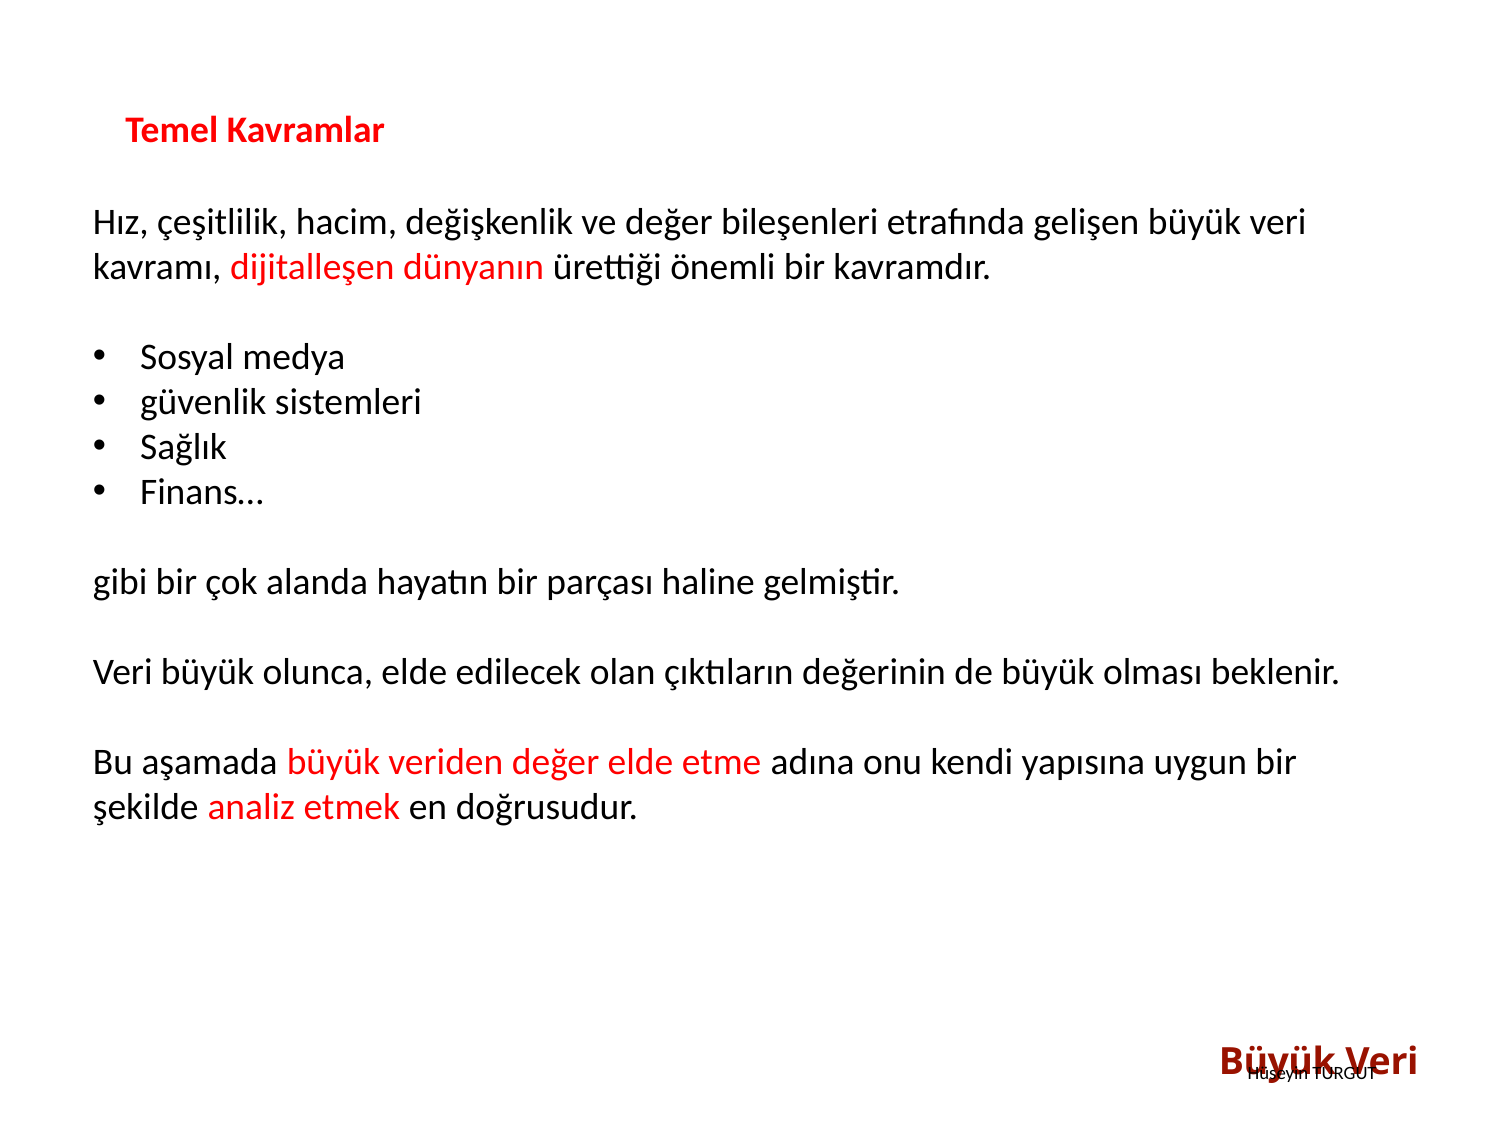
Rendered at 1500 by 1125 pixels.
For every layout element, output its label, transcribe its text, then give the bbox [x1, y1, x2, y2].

text_box Temel Kavramlar [110, 97, 933, 158]
text_box Büyük Veri [1216, 983, 1500, 1083]
text_box Hız, çeşitlilik, hacim, değişkenlik ve değer bileşenleri etrafında gelişen büyük veri kavramı, dijitalleşen dünyanın ürettiği önemli bir kavramdır. Sosyal medya güvenlik sistemleri Sağlık Finans… gibi bir çok alanda hayatın bir parçası haline gelmiştir. Veri büyük olunca, elde edilecek olan çıktıların değerinin de büyük olması beklenir. Bu aşamada büyük veriden değer elde etme adına onu kendi yapısına uygun bir şekilde analiz etmek en doğrusudur. [78, 189, 1415, 835]
text_box Hüseyin TURGUT [1245, 1060, 1480, 1105]
